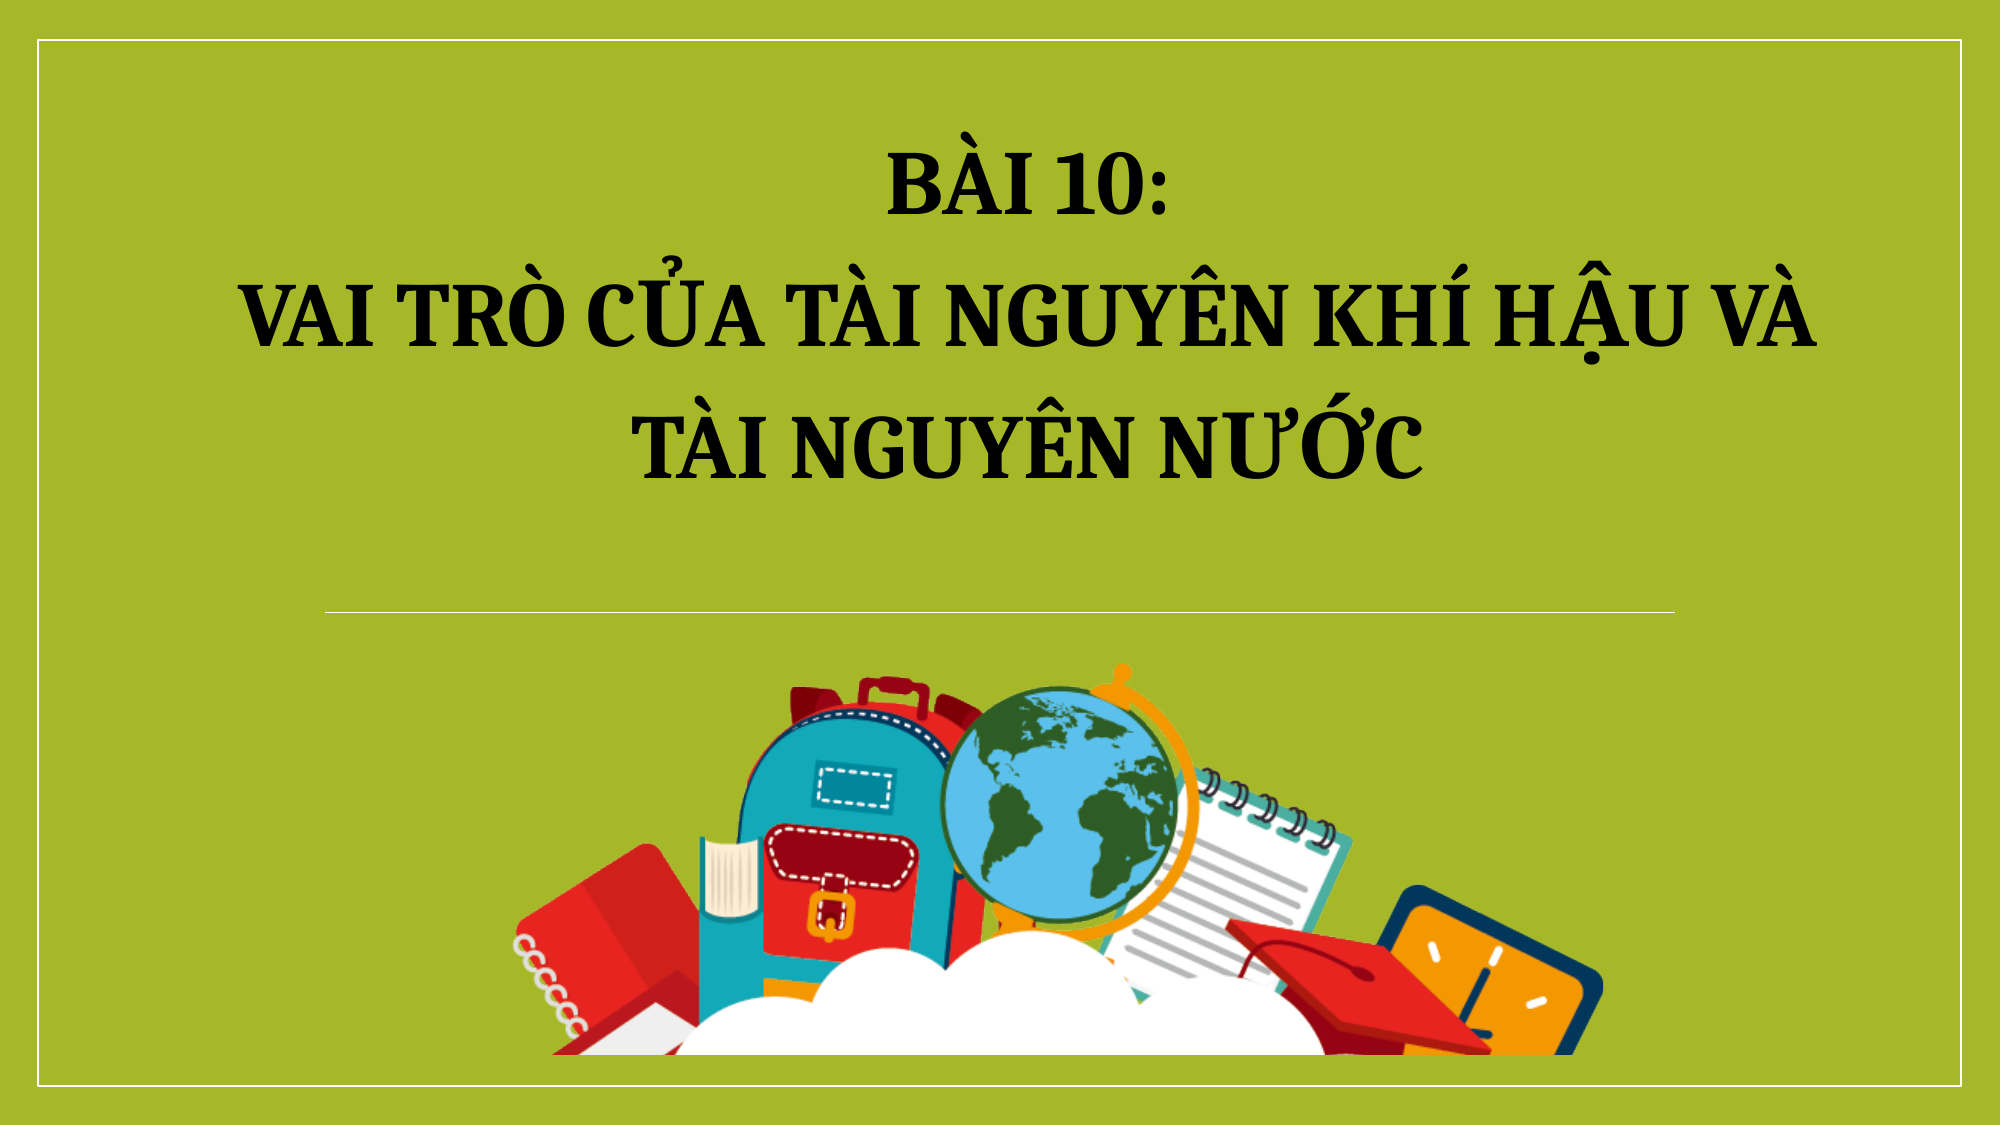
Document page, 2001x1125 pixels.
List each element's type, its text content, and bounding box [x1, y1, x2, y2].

title BÀI 10: VAI TRÒ CỦA TÀI NGUYÊN KHÍ HẬU VÀ TÀI NGUYÊN NƯỚC [165, 249, 1893, 504]
picture [453, 664, 1604, 1055]
